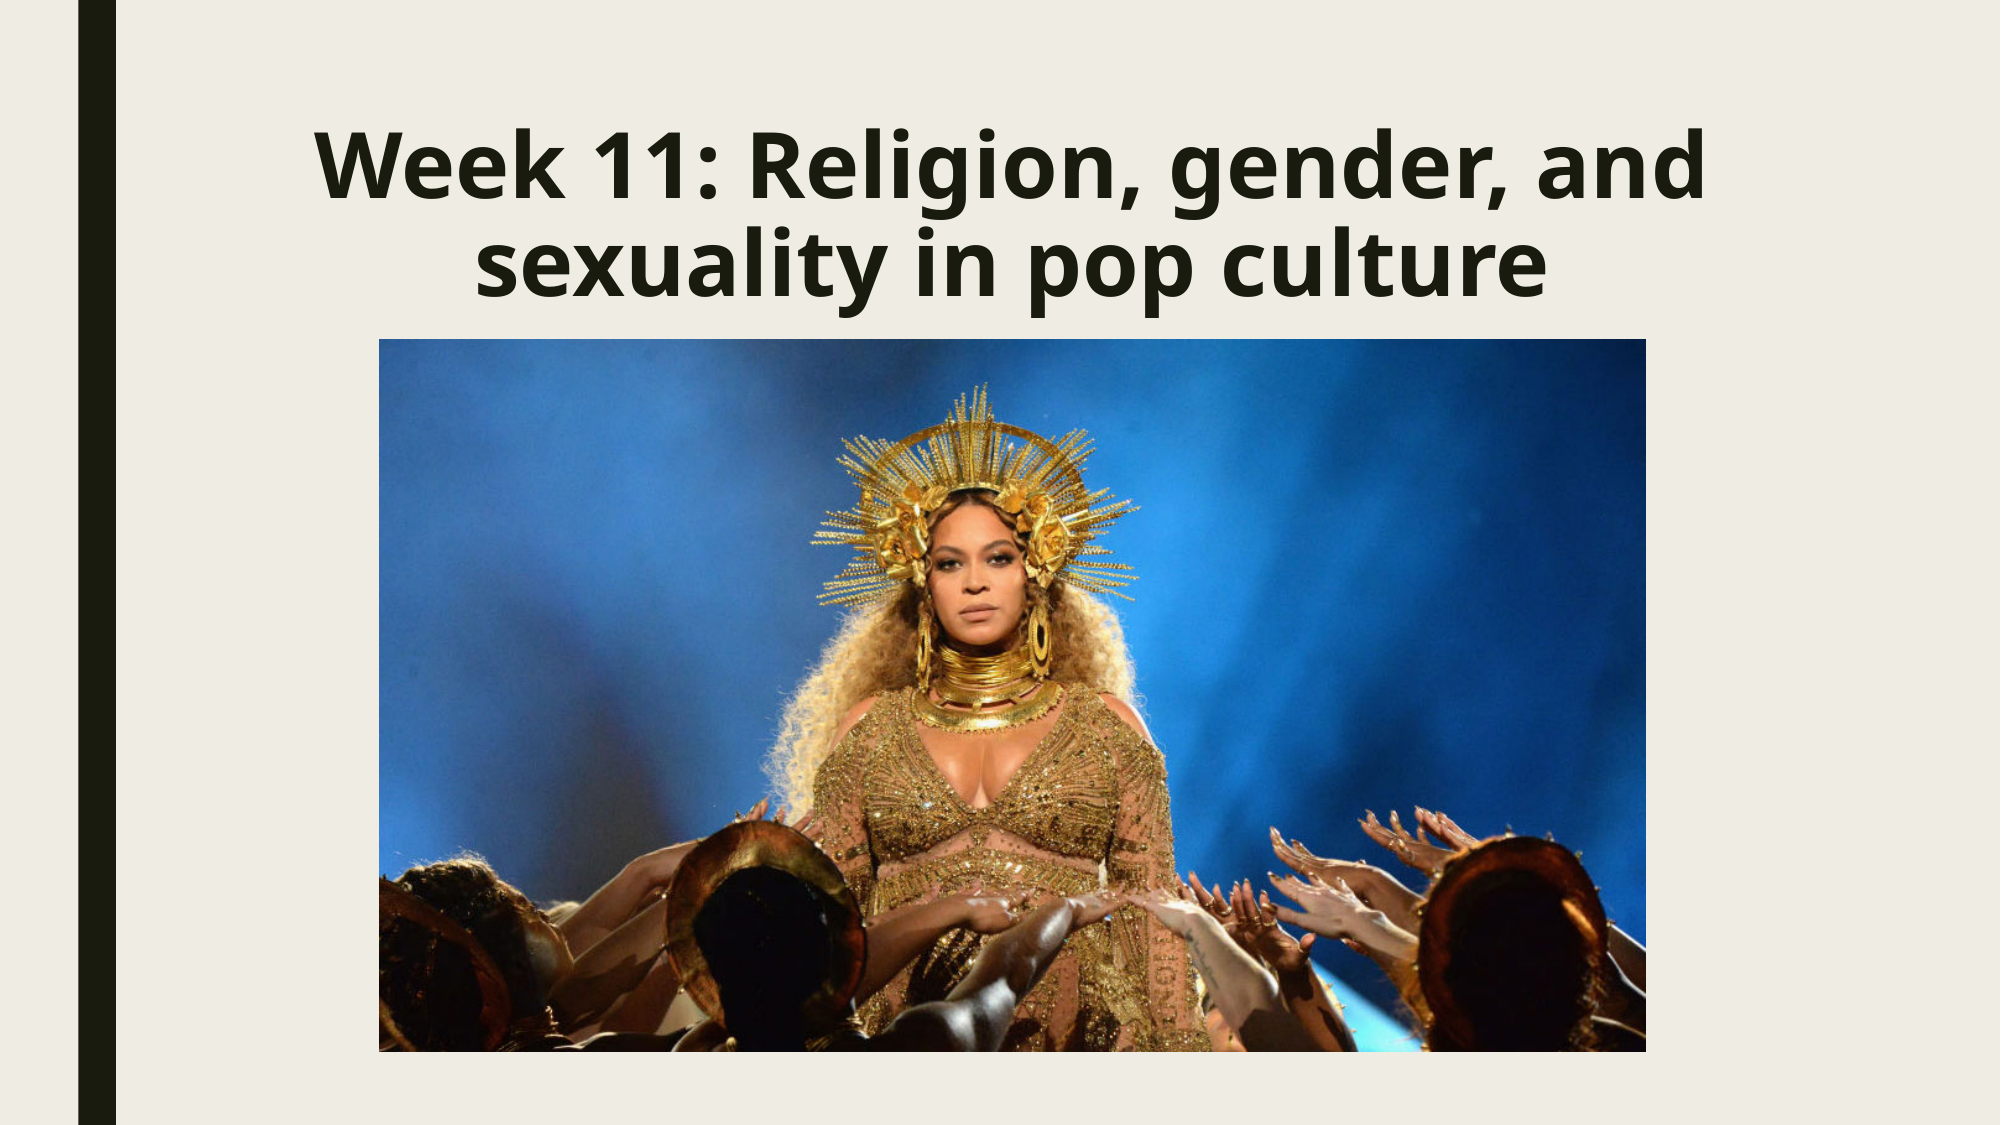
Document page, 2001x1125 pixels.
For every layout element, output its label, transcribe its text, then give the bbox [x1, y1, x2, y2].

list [379, 339, 1646, 1052]
title Week 11: Religion, gender, and sexuality in pop culture [225, 112, 1800, 357]
